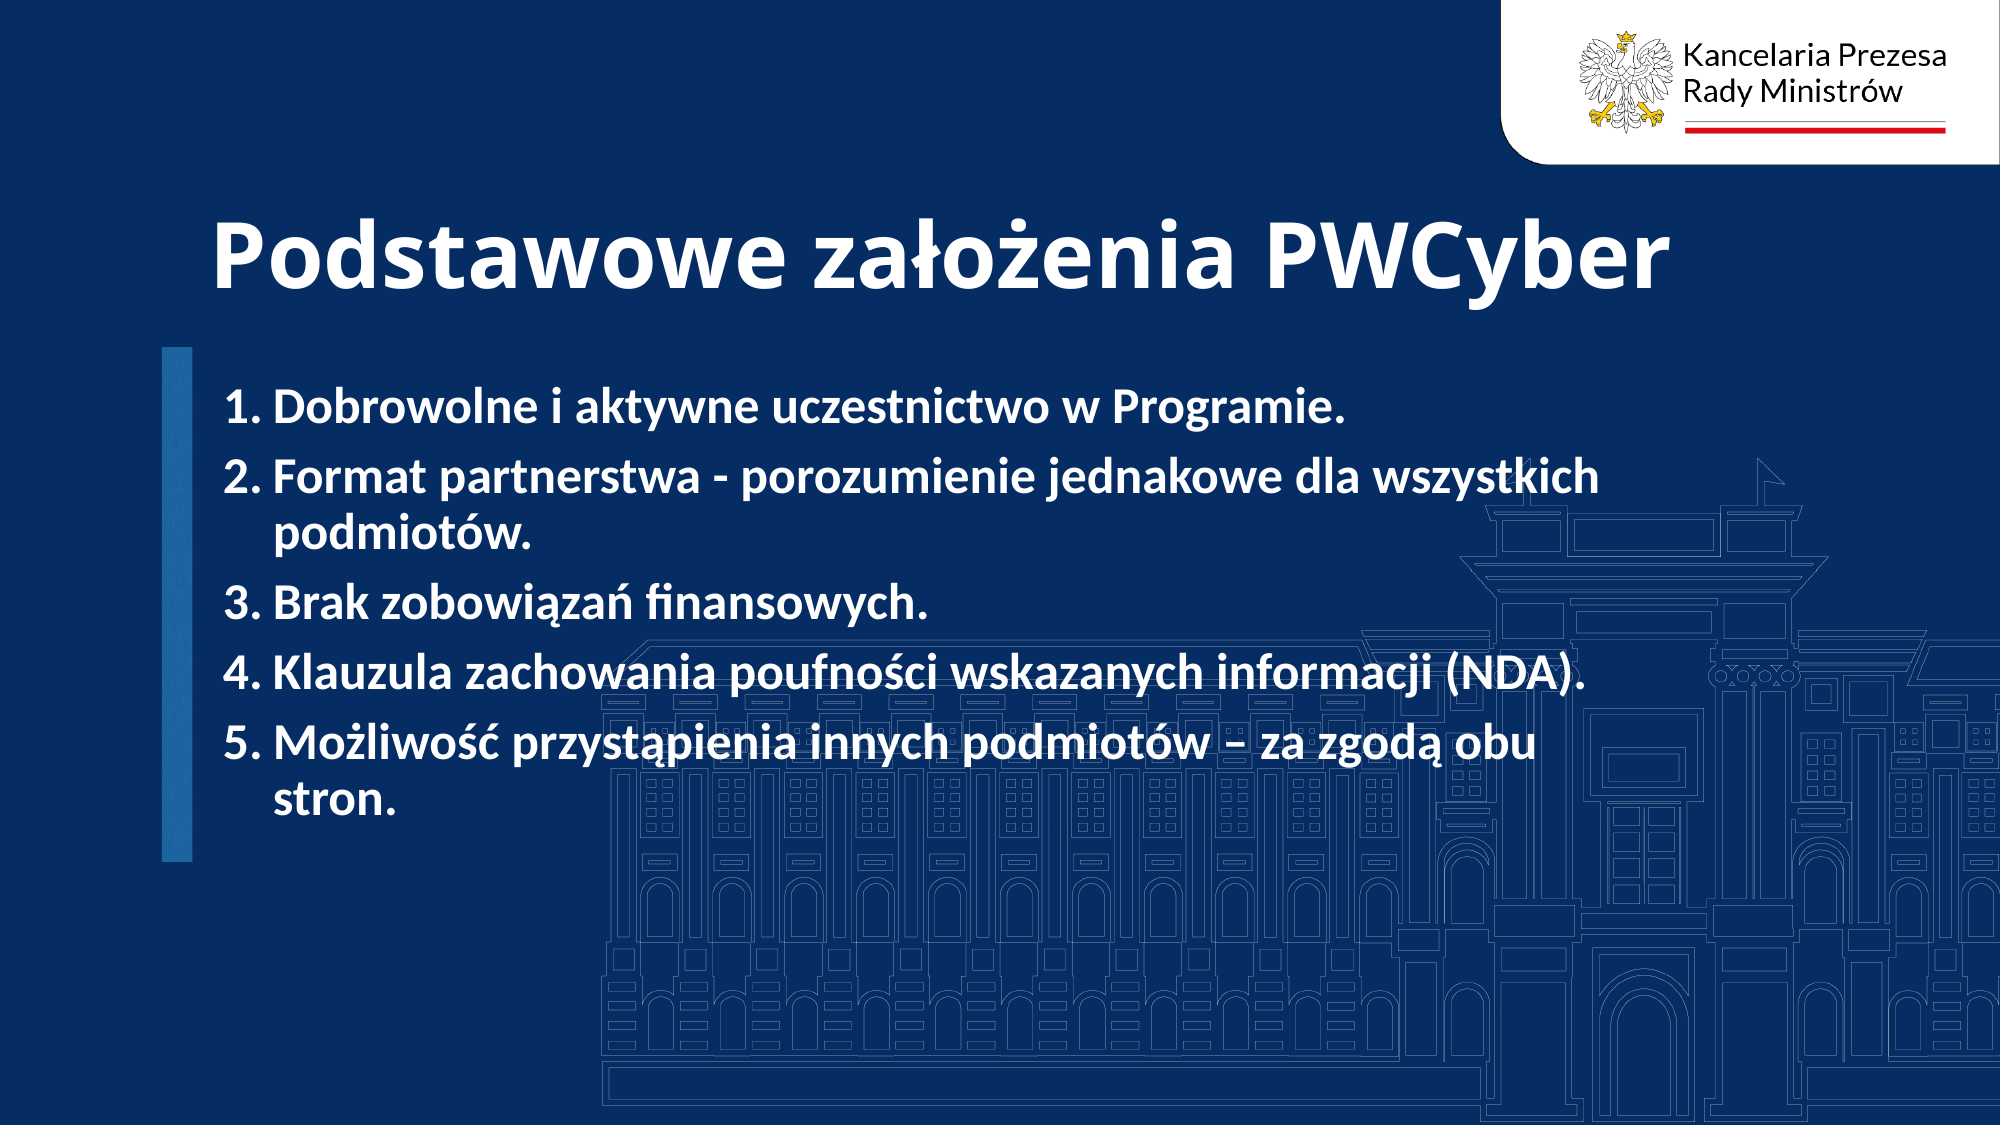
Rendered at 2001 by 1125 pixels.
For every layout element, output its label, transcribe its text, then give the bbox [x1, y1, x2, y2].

text_box [161, 347, 193, 862]
picture [597, 447, 2000, 1125]
list Dobrowolne i aktywne uczestnictwo w Programie. Format partnerstwa - porozumienie jednakowe dla wszystkich podmiotów. Brak zobowiązań finansowych. Klauzula zachowania poufności wskazanych informacji (NDA). Możliwość przystąpienia innych podmiotów – za zgodą obu stron. [207, 370, 1641, 881]
picture [1500, 0, 2000, 165]
title Podstawowe założenia PWCyber [194, 199, 1731, 318]
